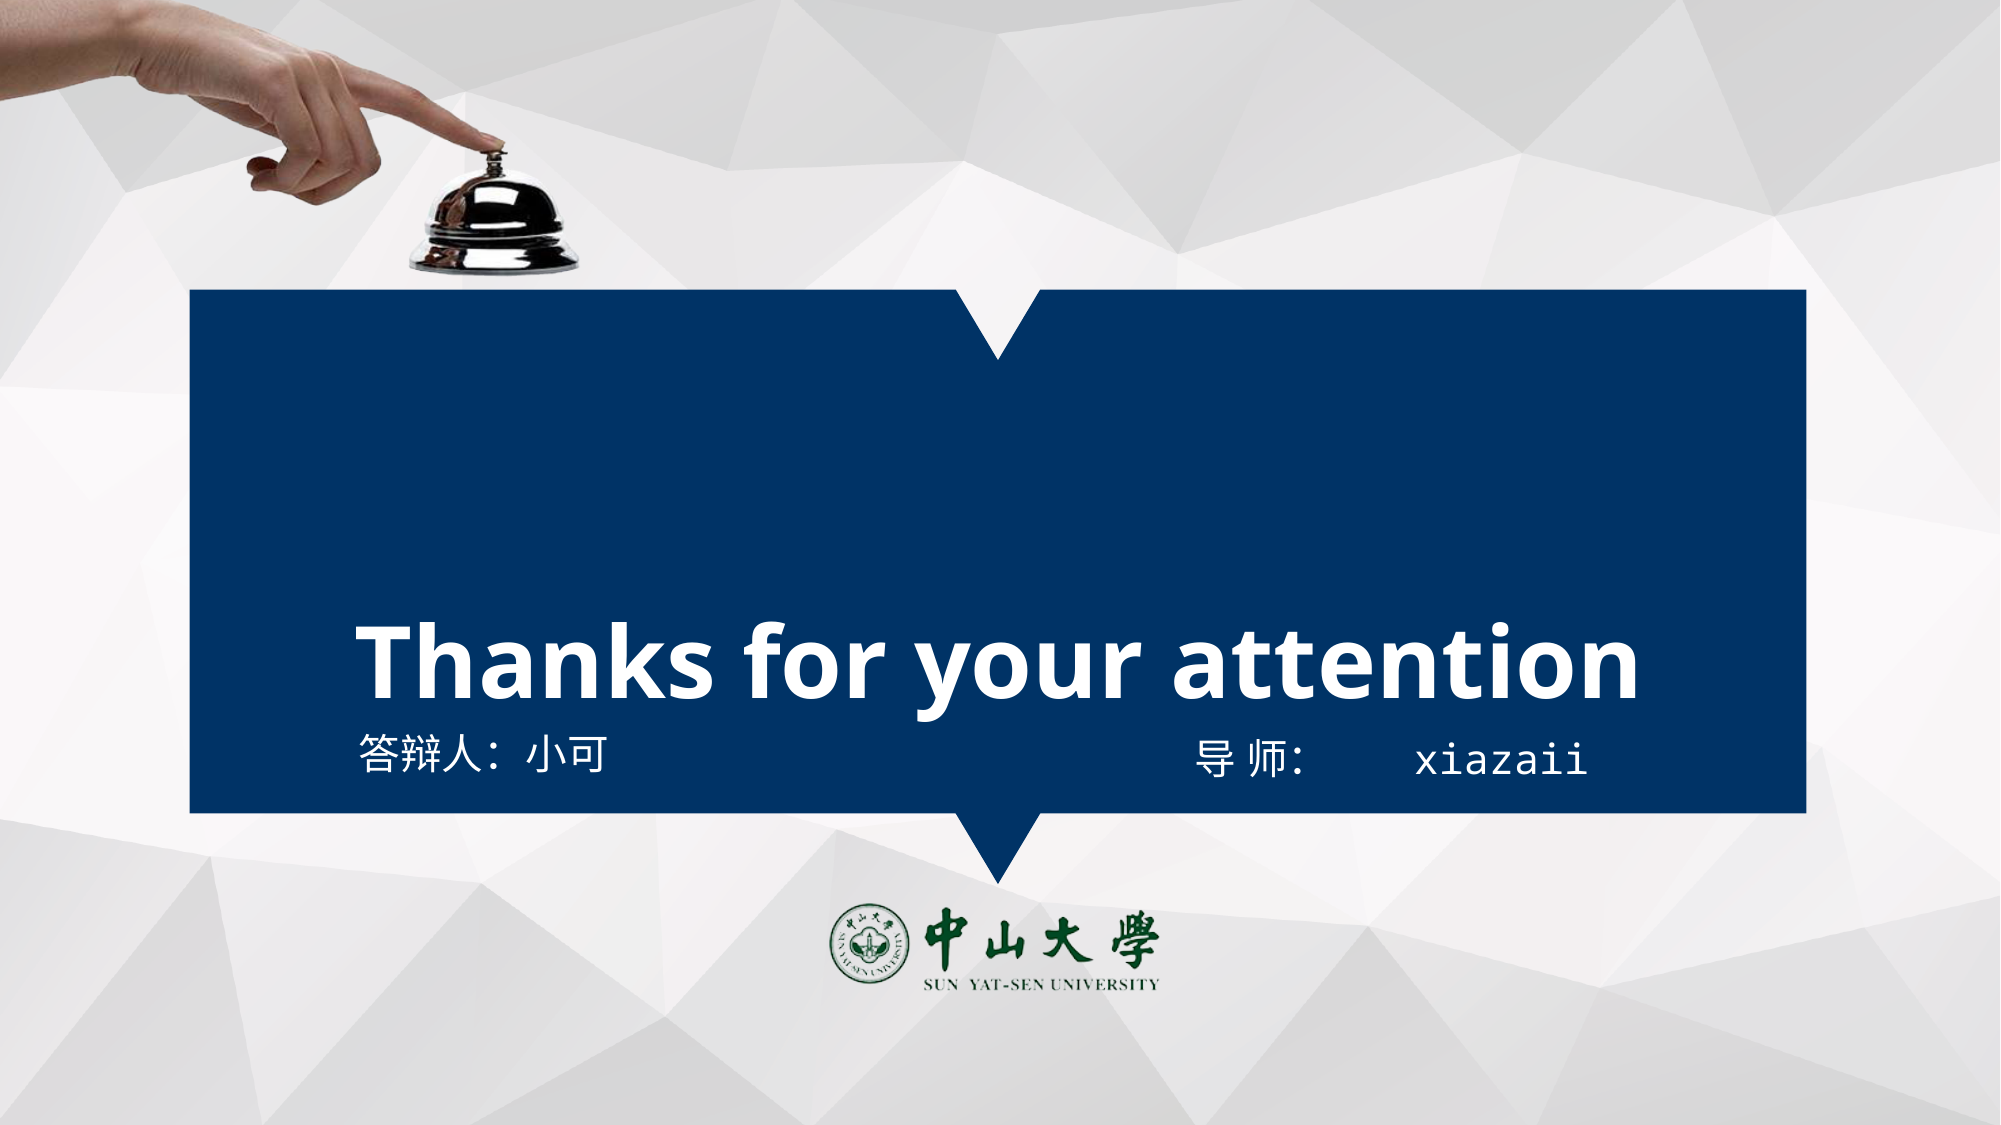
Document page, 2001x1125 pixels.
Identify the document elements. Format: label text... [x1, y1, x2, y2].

text_box Thanks for your attention [278, 591, 1722, 727]
text_box 答辩人：小可 [343, 720, 749, 786]
picture [0, 0, 2001, 1125]
text_box 导 师： [1180, 725, 1399, 790]
text_box [189, 289, 1807, 885]
text_box xiazaii [1399, 725, 1648, 790]
